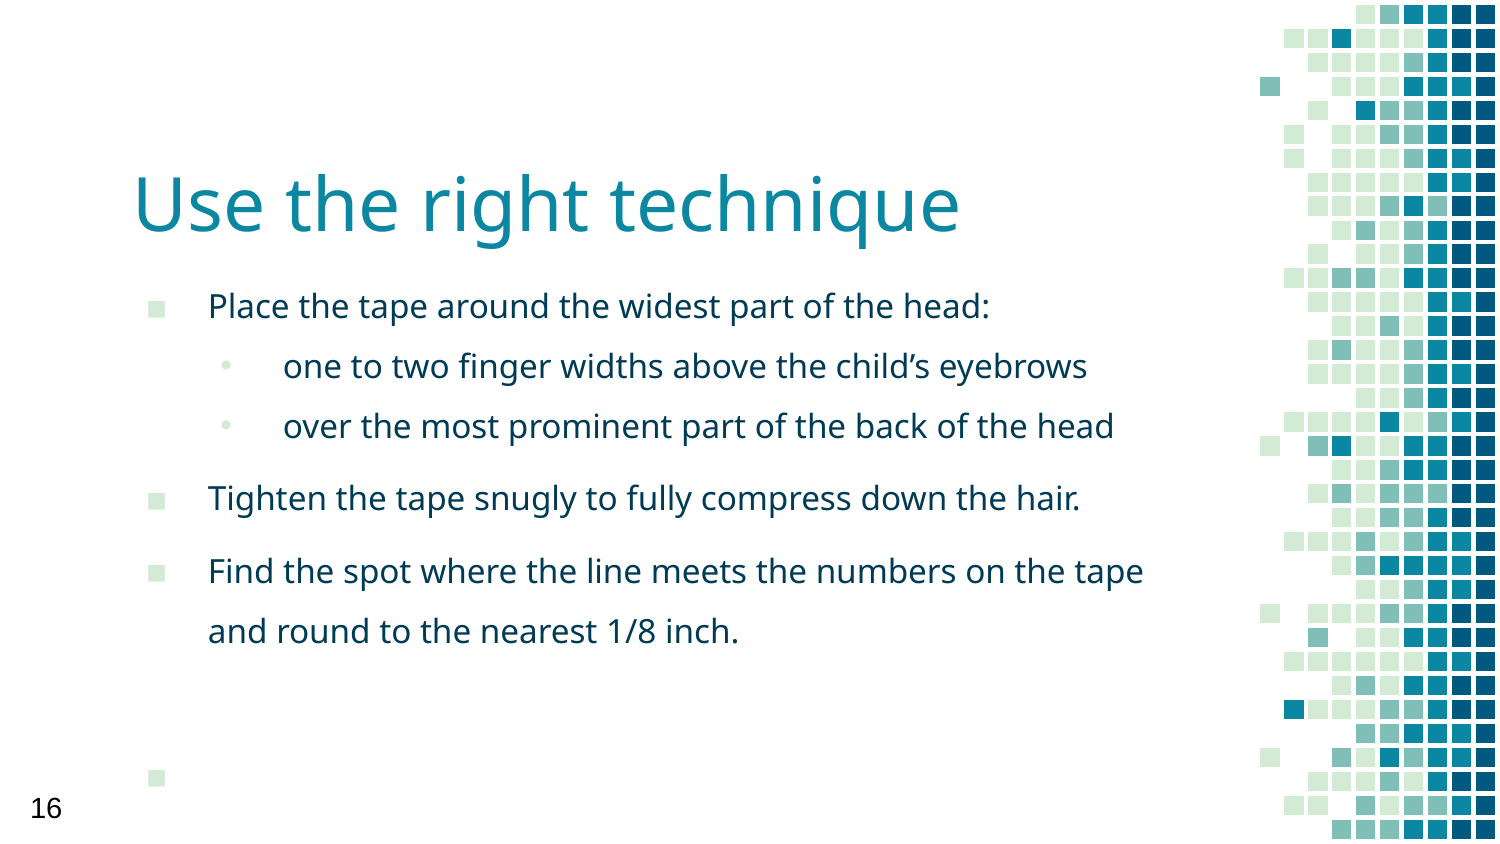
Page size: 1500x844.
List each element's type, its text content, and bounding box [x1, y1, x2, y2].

list Place the tape around the widest part of the head: one to two finger widths above the child’s eyebrows over the most prominent part of the back of the head Tighten the tape snugly to fully compress down the hair. Find the spot where the line meets the numbers on the tape and round to the nearest 1/8 inch. [117, 250, 1227, 740]
slide_number 16 [15, 774, 105, 839]
title Use the right technique [117, 121, 1227, 250]
